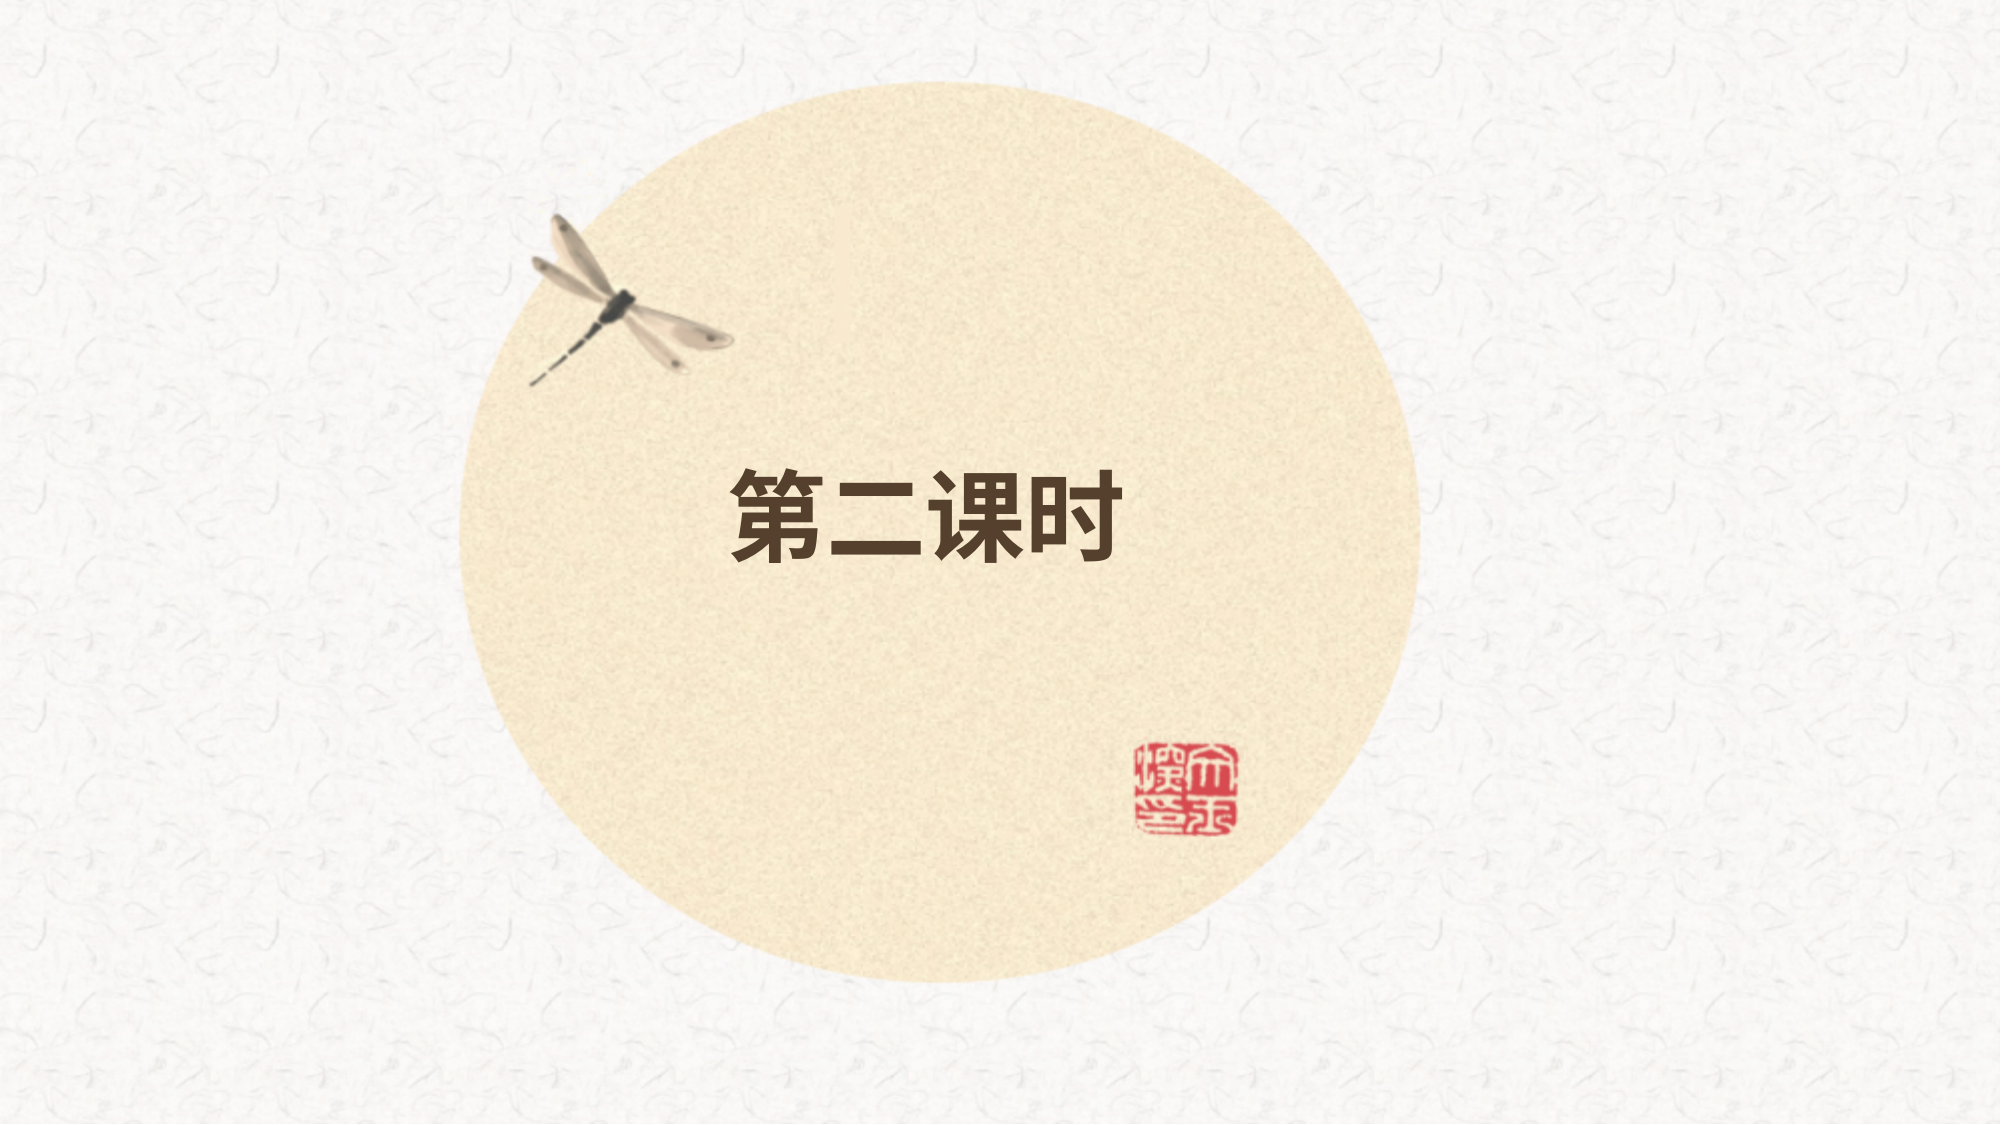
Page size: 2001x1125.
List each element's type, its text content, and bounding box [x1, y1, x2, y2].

text_box 北风呼啸，隆冬来临，刺骨的寒风吹起雪花。 [0, 0, 2000, 1125]
text_box 第二课时 [711, 447, 1305, 582]
